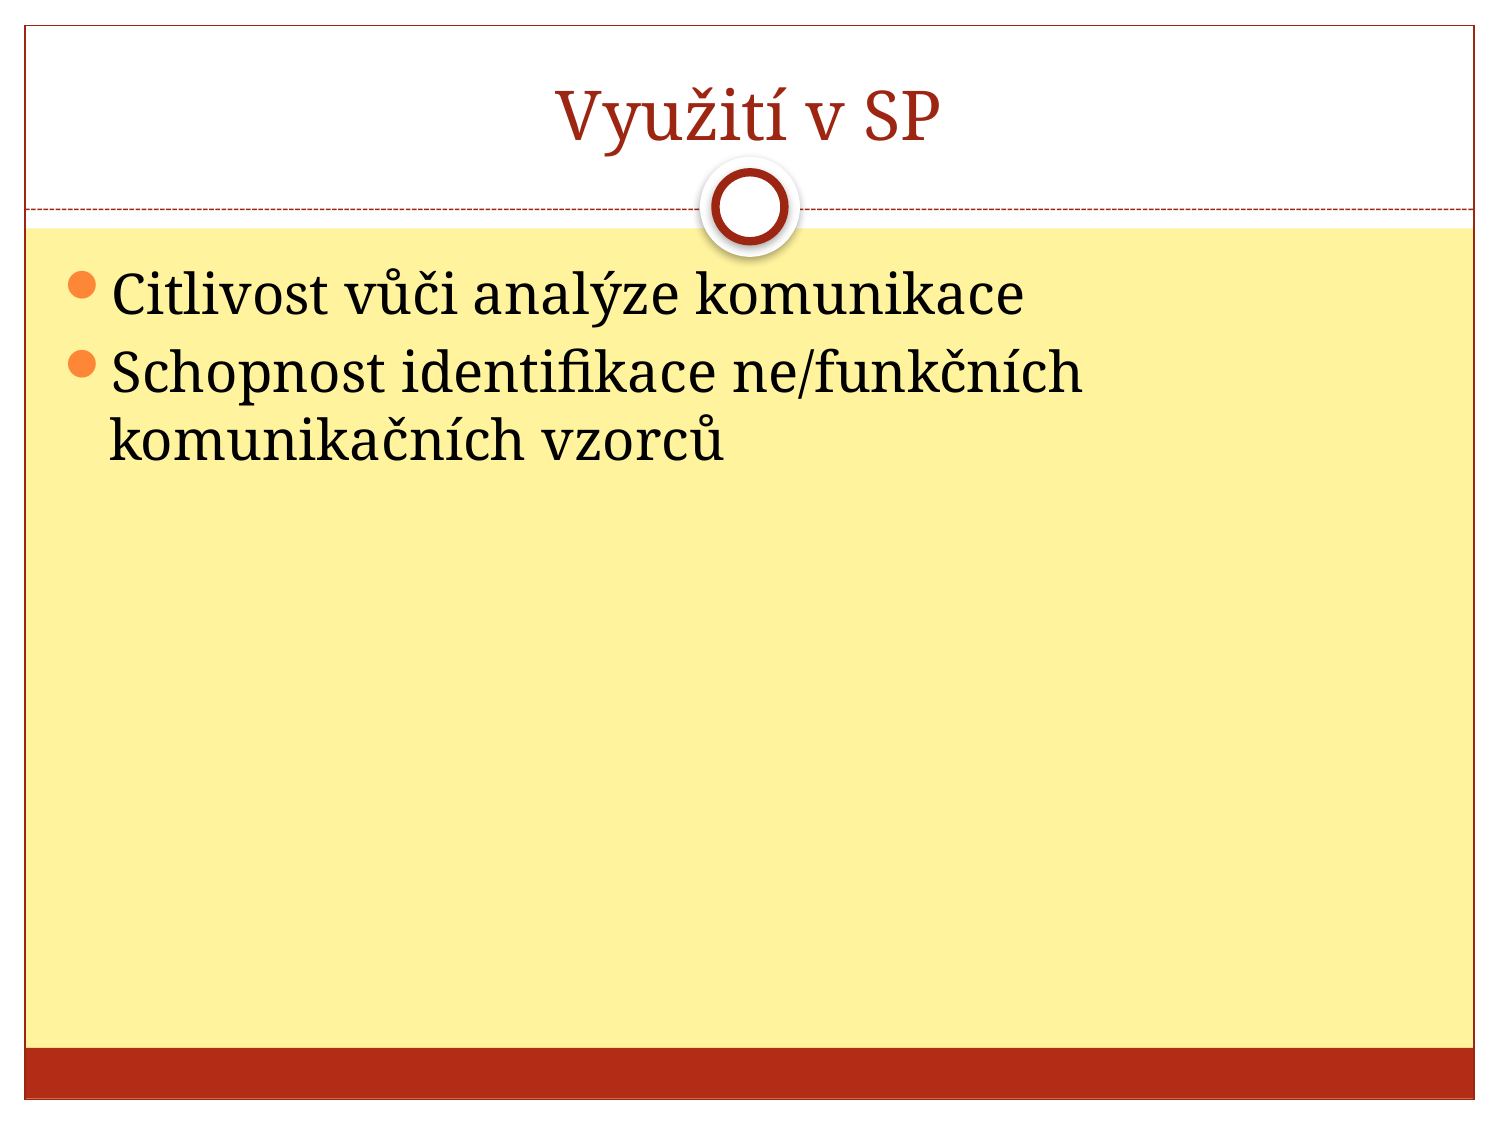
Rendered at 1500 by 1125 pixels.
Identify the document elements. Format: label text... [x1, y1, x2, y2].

list Citlivost vůči analýze komunikace Schopnost identifikace ne/funkčních komunikačních vzorců [49, 250, 1445, 1001]
title Využití v SP [49, 37, 1450, 162]
